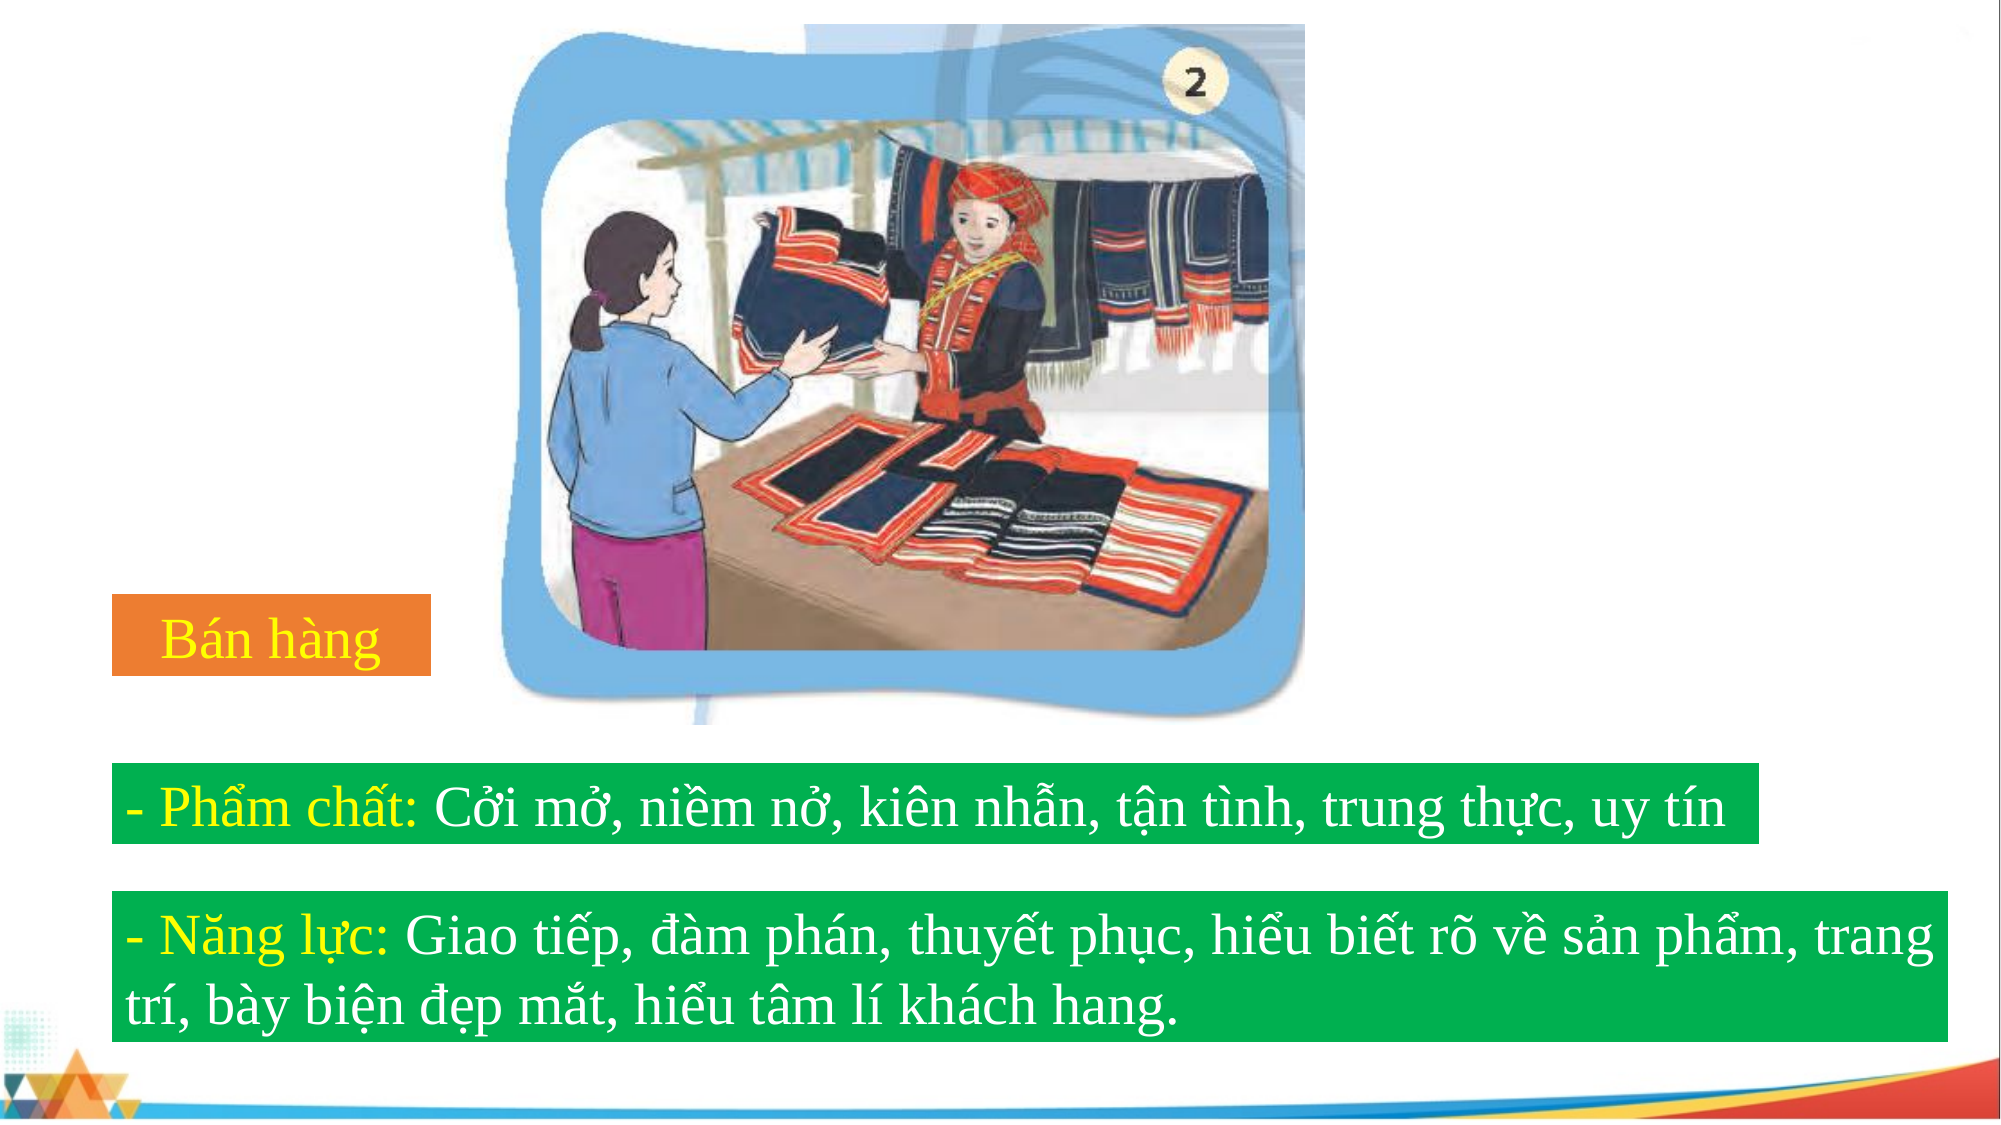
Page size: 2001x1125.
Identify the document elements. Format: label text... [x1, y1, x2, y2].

text_box - Phẩm chất: Cởi mở, niềm nở, kiên nhẫn, tận tình, trung thực, uy tín [109, 760, 1762, 847]
text_box - Năng lực: Giao tiếp, đàm phán, thuyết phục, hiểu biết rõ về sản phẩm, trang trí, bày biện đẹp mắt, hiểu tâm lí khách hang. [109, 887, 1952, 1045]
picture [0, 0, 2001, 1125]
text_box Bán hàng [109, 591, 434, 679]
